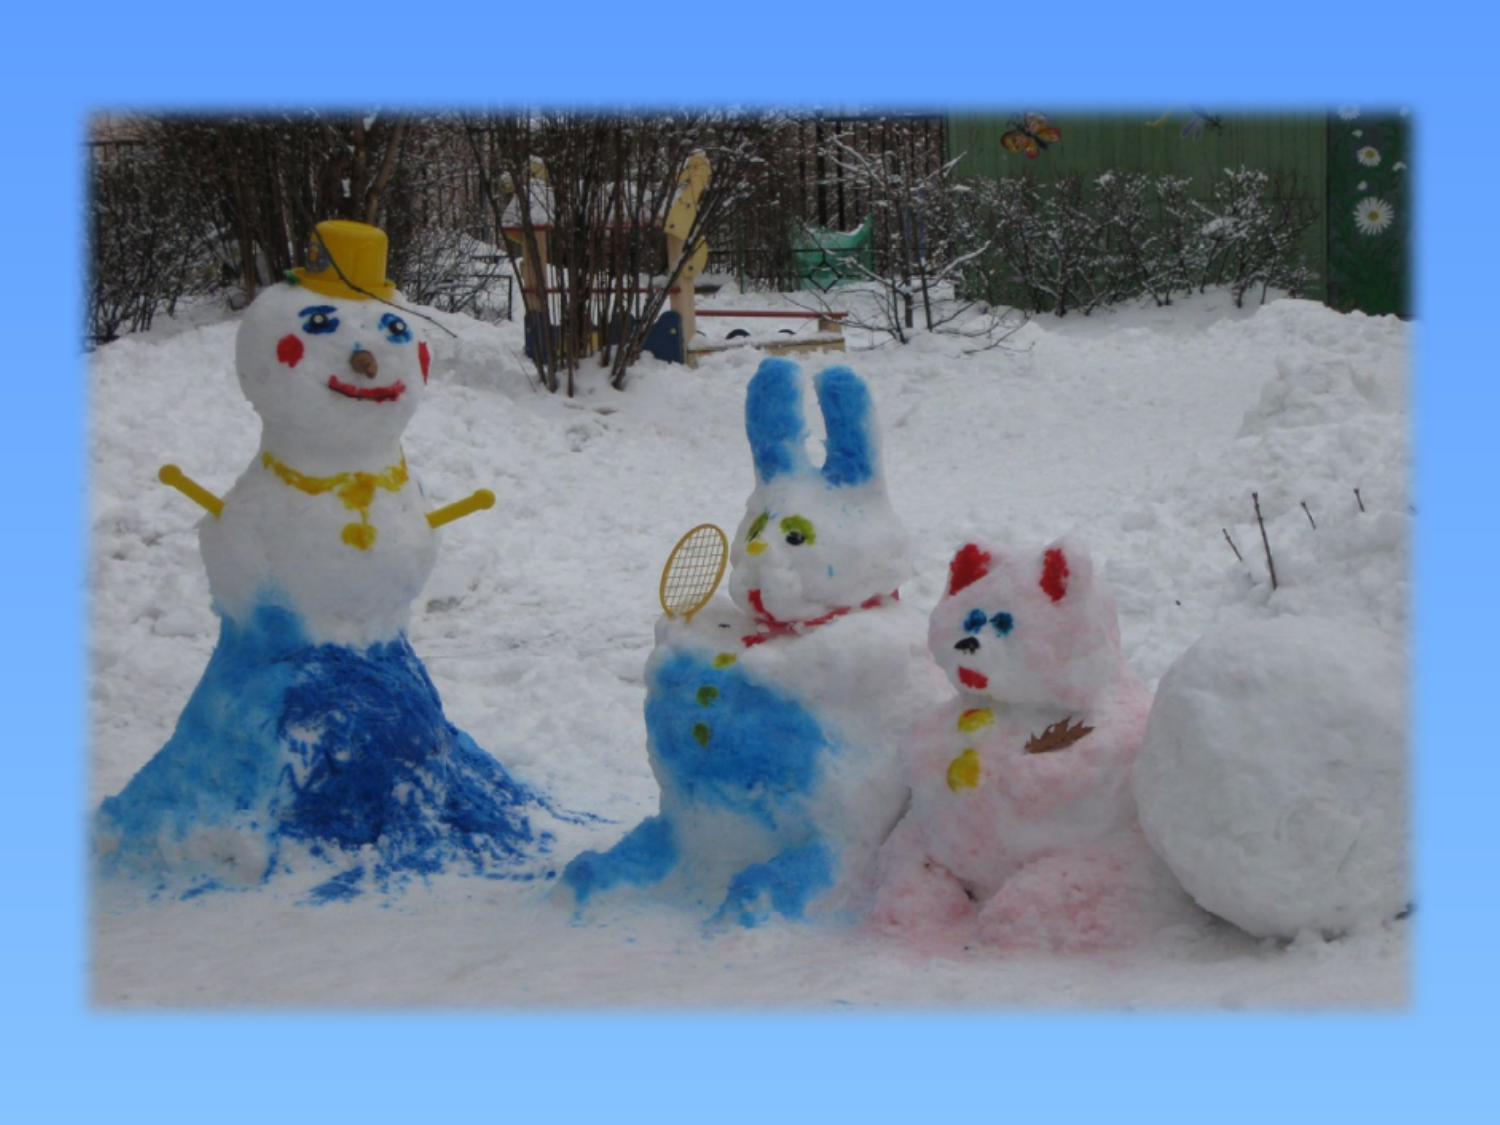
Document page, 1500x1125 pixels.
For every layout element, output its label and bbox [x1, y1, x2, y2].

picture [69, 94, 1430, 1030]
